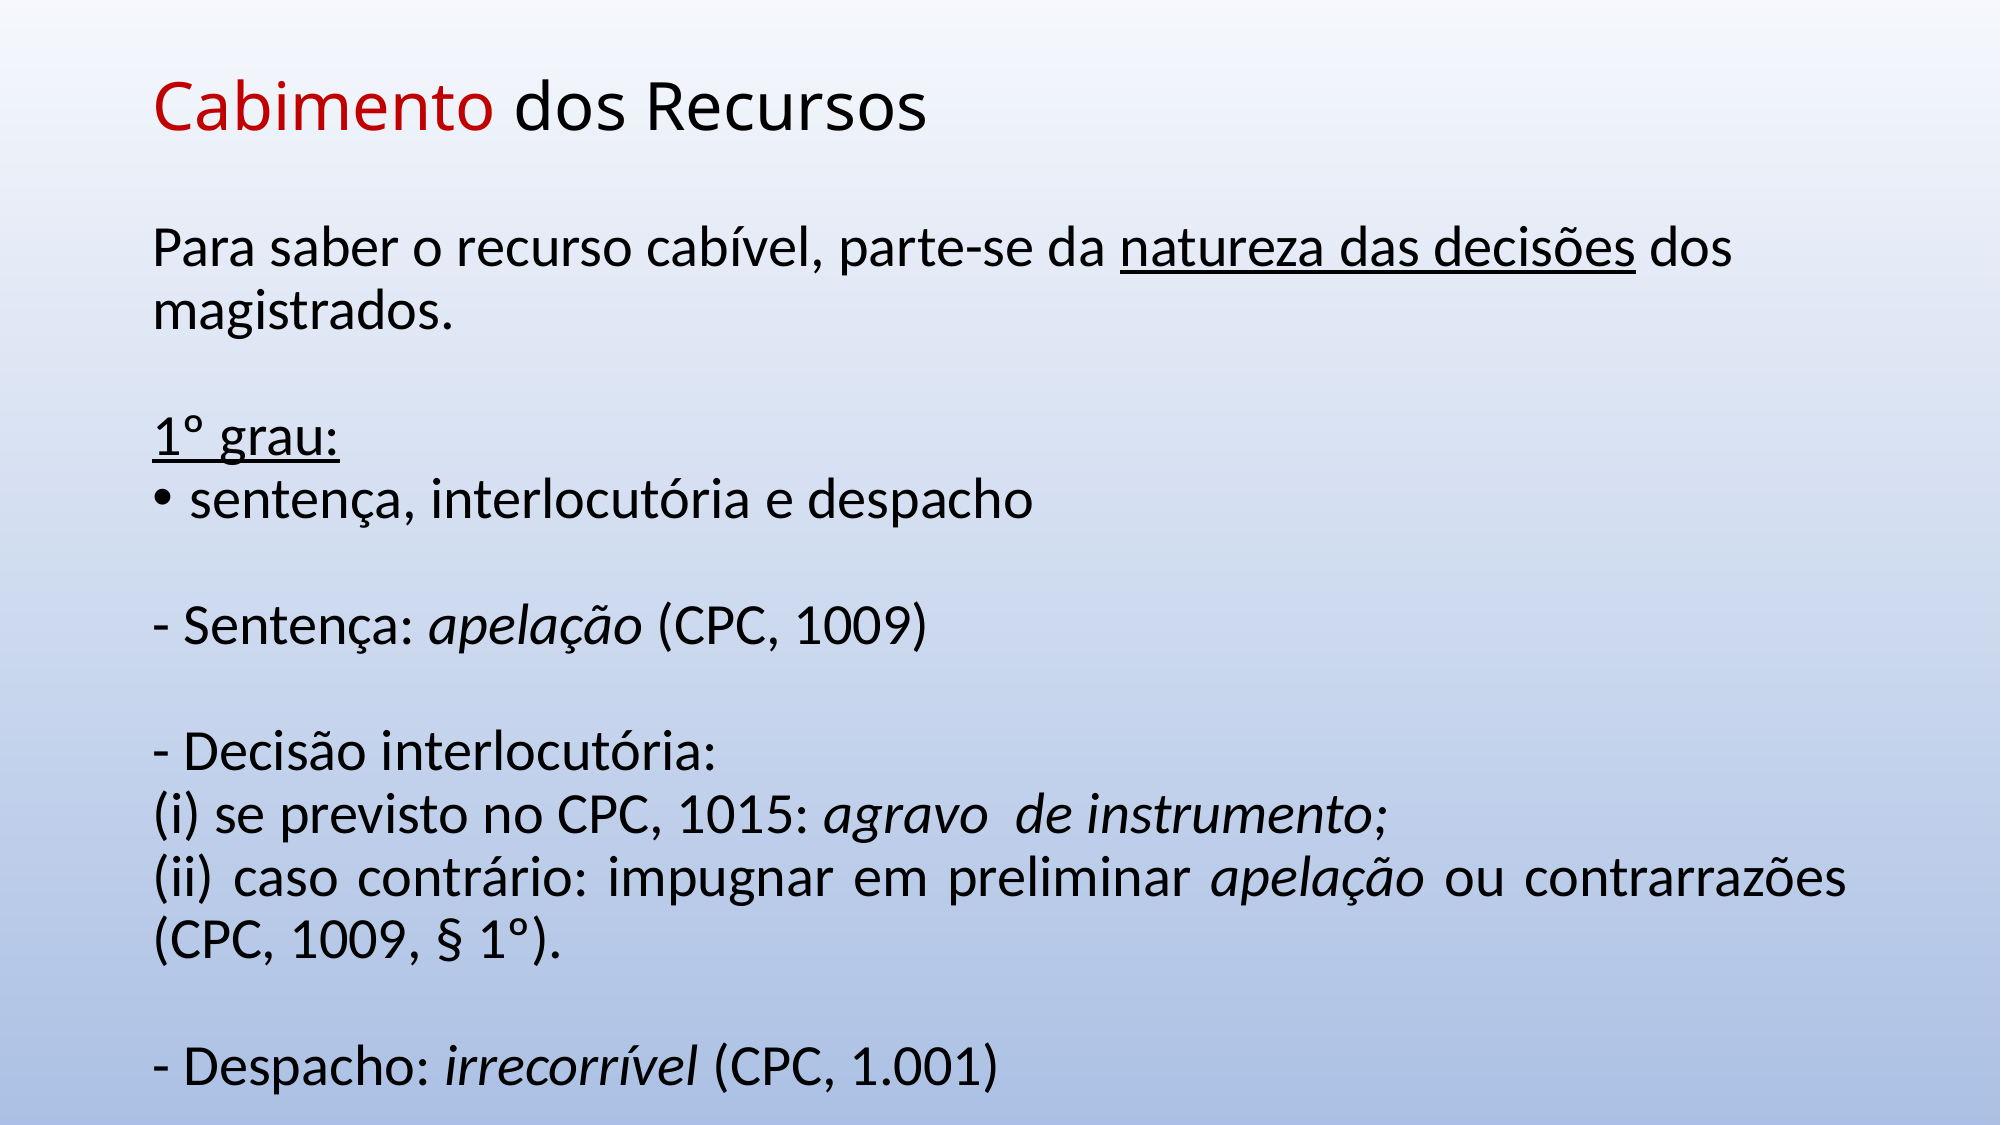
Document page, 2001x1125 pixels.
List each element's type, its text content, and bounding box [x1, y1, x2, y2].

title Cabimento dos Recursos [137, 0, 1863, 208]
list Para saber o recurso cabível, parte-se da natureza das decisões dos magistrados. 1º grau: sentença, interlocutória e despacho - Sentença: apelação (CPC, 1009) - Decisão interlocutória: (i) se previsto no CPC, 1015: agravo de instrumento; (ii) caso contrário: impugnar em preliminar apelação ou contrarrazões (CPC, 1009, § 1º). - Despacho: irrecorrível (CPC, 1.001) [137, 208, 1863, 923]
